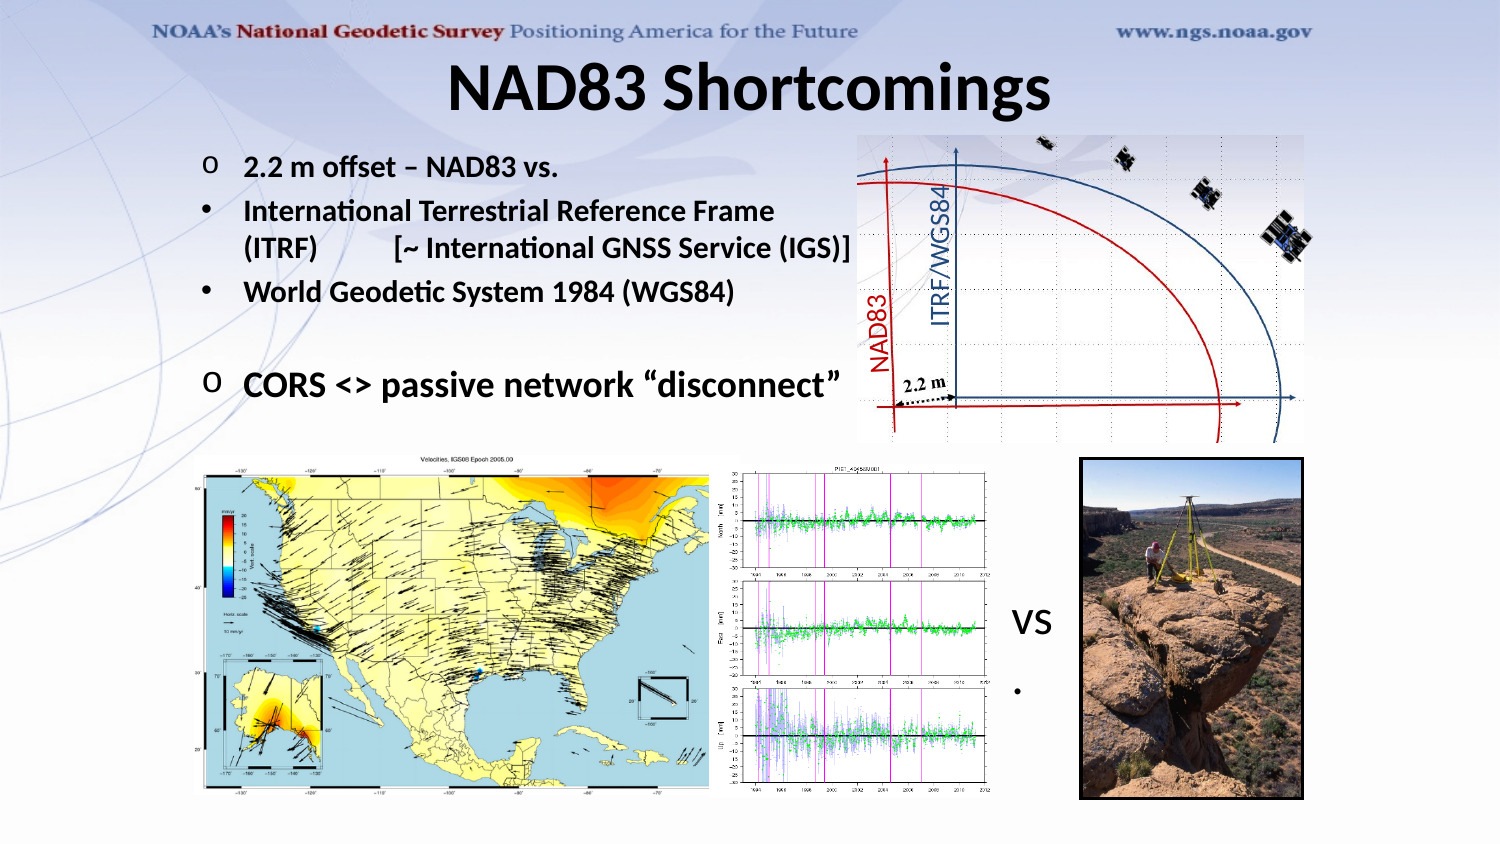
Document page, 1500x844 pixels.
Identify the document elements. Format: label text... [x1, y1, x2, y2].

text_box vs. [996, 577, 1077, 712]
title NAD83 Shortcomings [243, 12, 1257, 138]
picture [0, 0, 1500, 844]
list 2.2 m offset – NAD83 vs. International Terrestrial Reference Frame (ITRF) [~ International GNSS Service (IGS)] World Geodetic System 1984 (WGS84) CORS <> passive network “disconnect” [186, 138, 869, 537]
